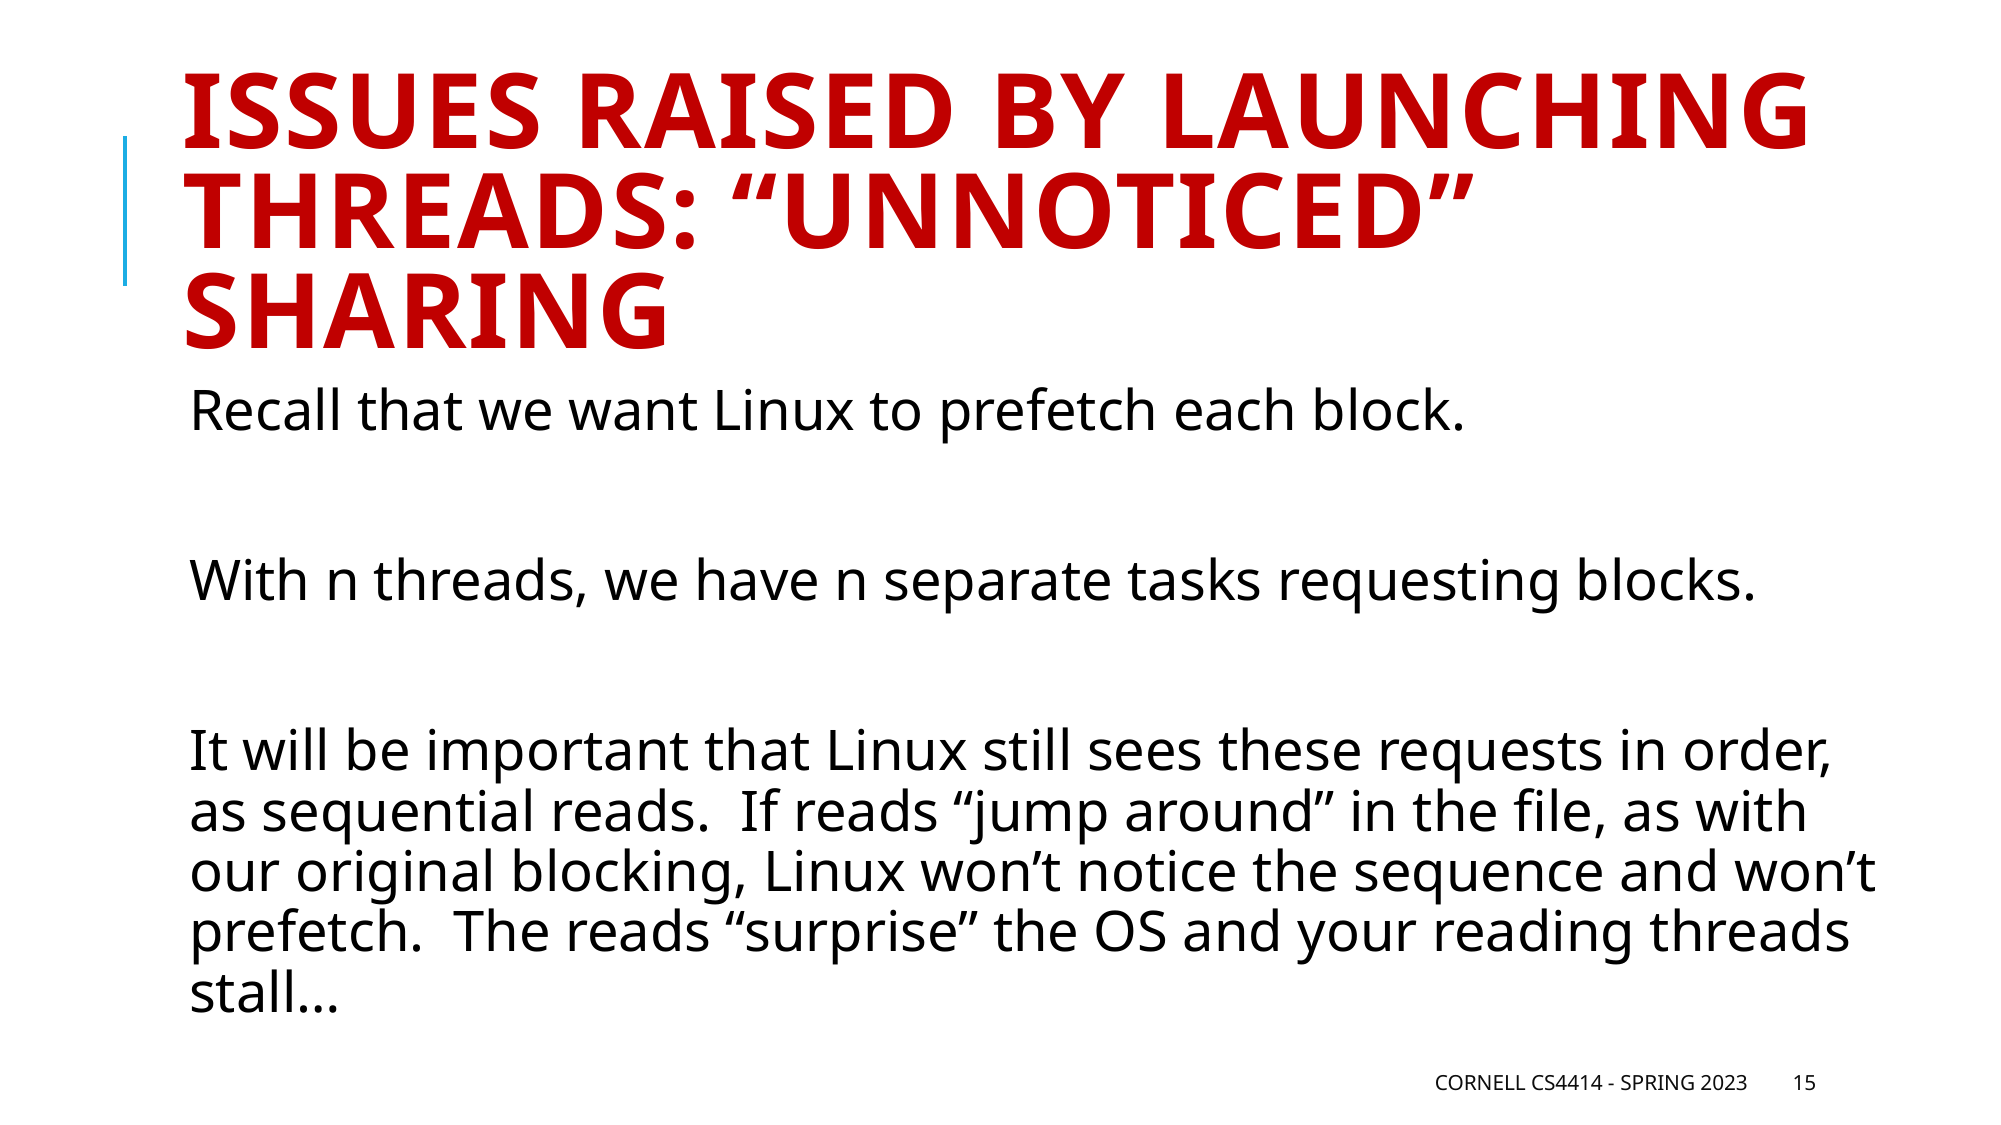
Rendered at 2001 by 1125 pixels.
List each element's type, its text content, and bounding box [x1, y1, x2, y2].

list Recall that we want Linux to prefetch each block. With n threads, we have n separate tasks requesting blocks. It will be important that Linux still sees these requests in order, as sequential reads. If reads “jump around” in the file, as with our original blocking, Linux won’t notice the sequence and won’t prefetch. The reads “surprise” the OS and your reading threads stall… [168, 375, 1914, 1035]
title Issues raised by launching Threads: “unnoticed” sharing [168, 96, 1914, 342]
footer Cornell CS4414 - Spring 2023 [794, 1061, 1763, 1107]
slide_number 15 [1777, 1061, 1938, 1107]
